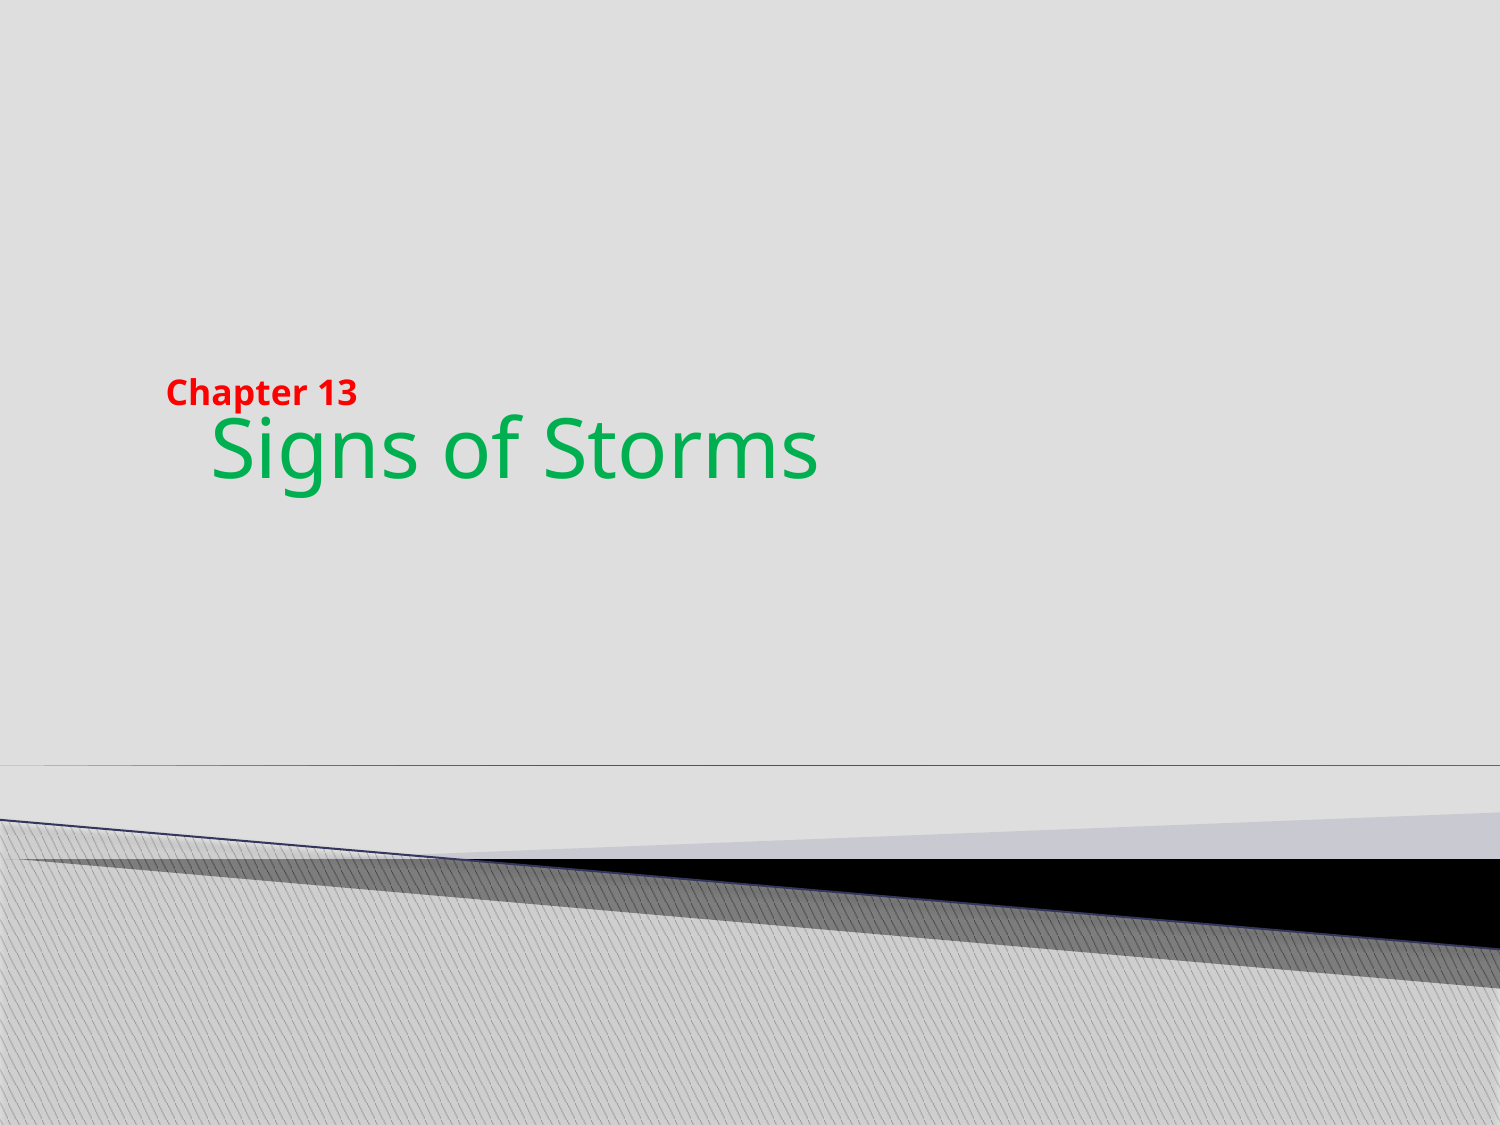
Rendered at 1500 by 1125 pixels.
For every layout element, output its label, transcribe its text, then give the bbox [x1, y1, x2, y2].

picture [5, 859, 1500, 989]
subtitle Signs of Storms [137, 387, 1025, 788]
title Chapter 13 [99, 362, 1075, 463]
